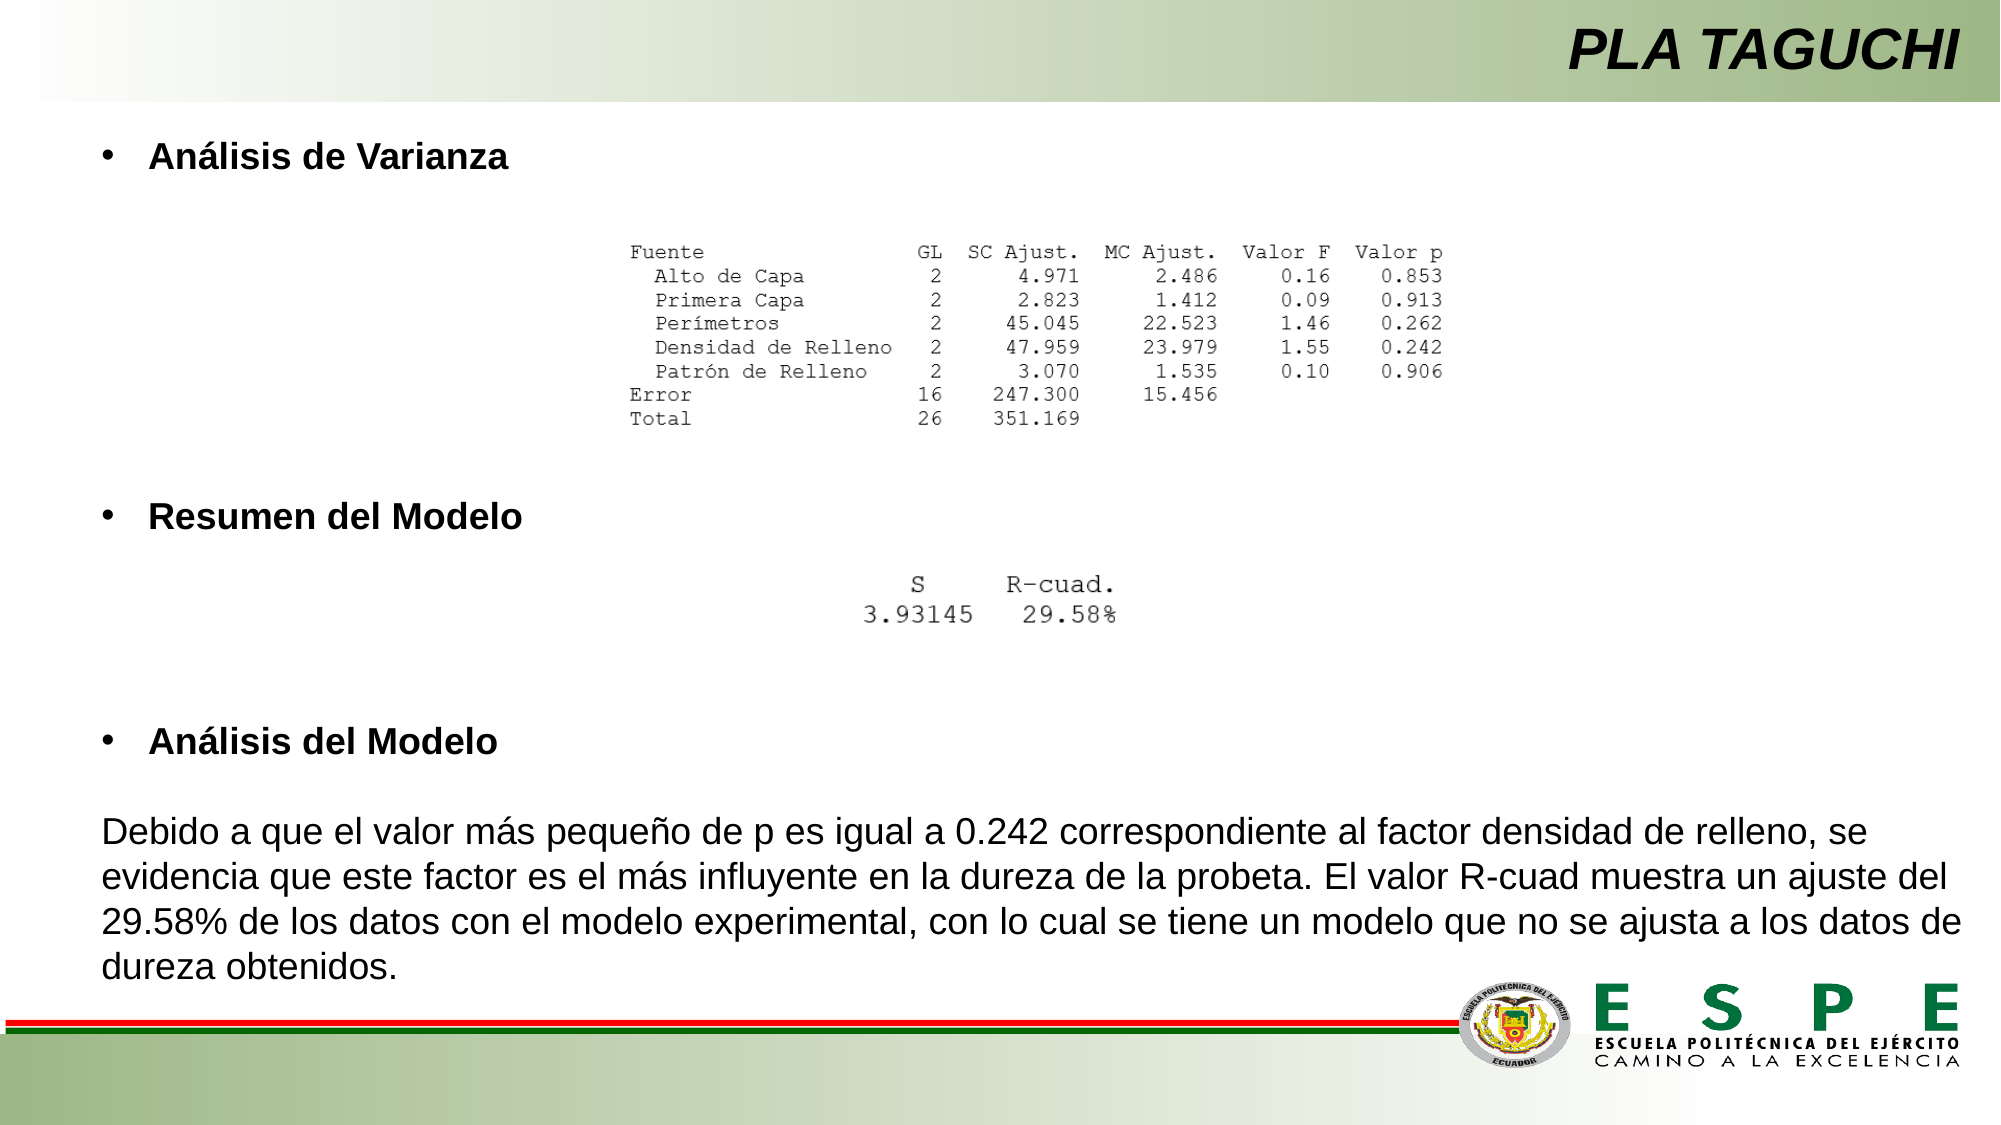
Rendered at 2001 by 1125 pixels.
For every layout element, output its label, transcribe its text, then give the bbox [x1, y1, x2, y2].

picture [612, 232, 1474, 451]
picture [838, 545, 1161, 664]
text_box PLA TAGUCHI [849, 3, 1975, 89]
picture [1409, 995, 2000, 1093]
text_box Análisis de Varianza Resumen del Modelo Análisis del Modelo Debido a que el valor más pequeño de p es igual a 0.242 correspondiente al factor densidad de relleno, se evidencia que este factor es el más influyente en la dureza de la probeta. El valor R-cuad muestra un ajuste del 29.58% de los datos con el modelo experimental, con lo cual se tiene un modelo que no se ajusta a los datos de dureza obtenidos. [86, 124, 2000, 995]
